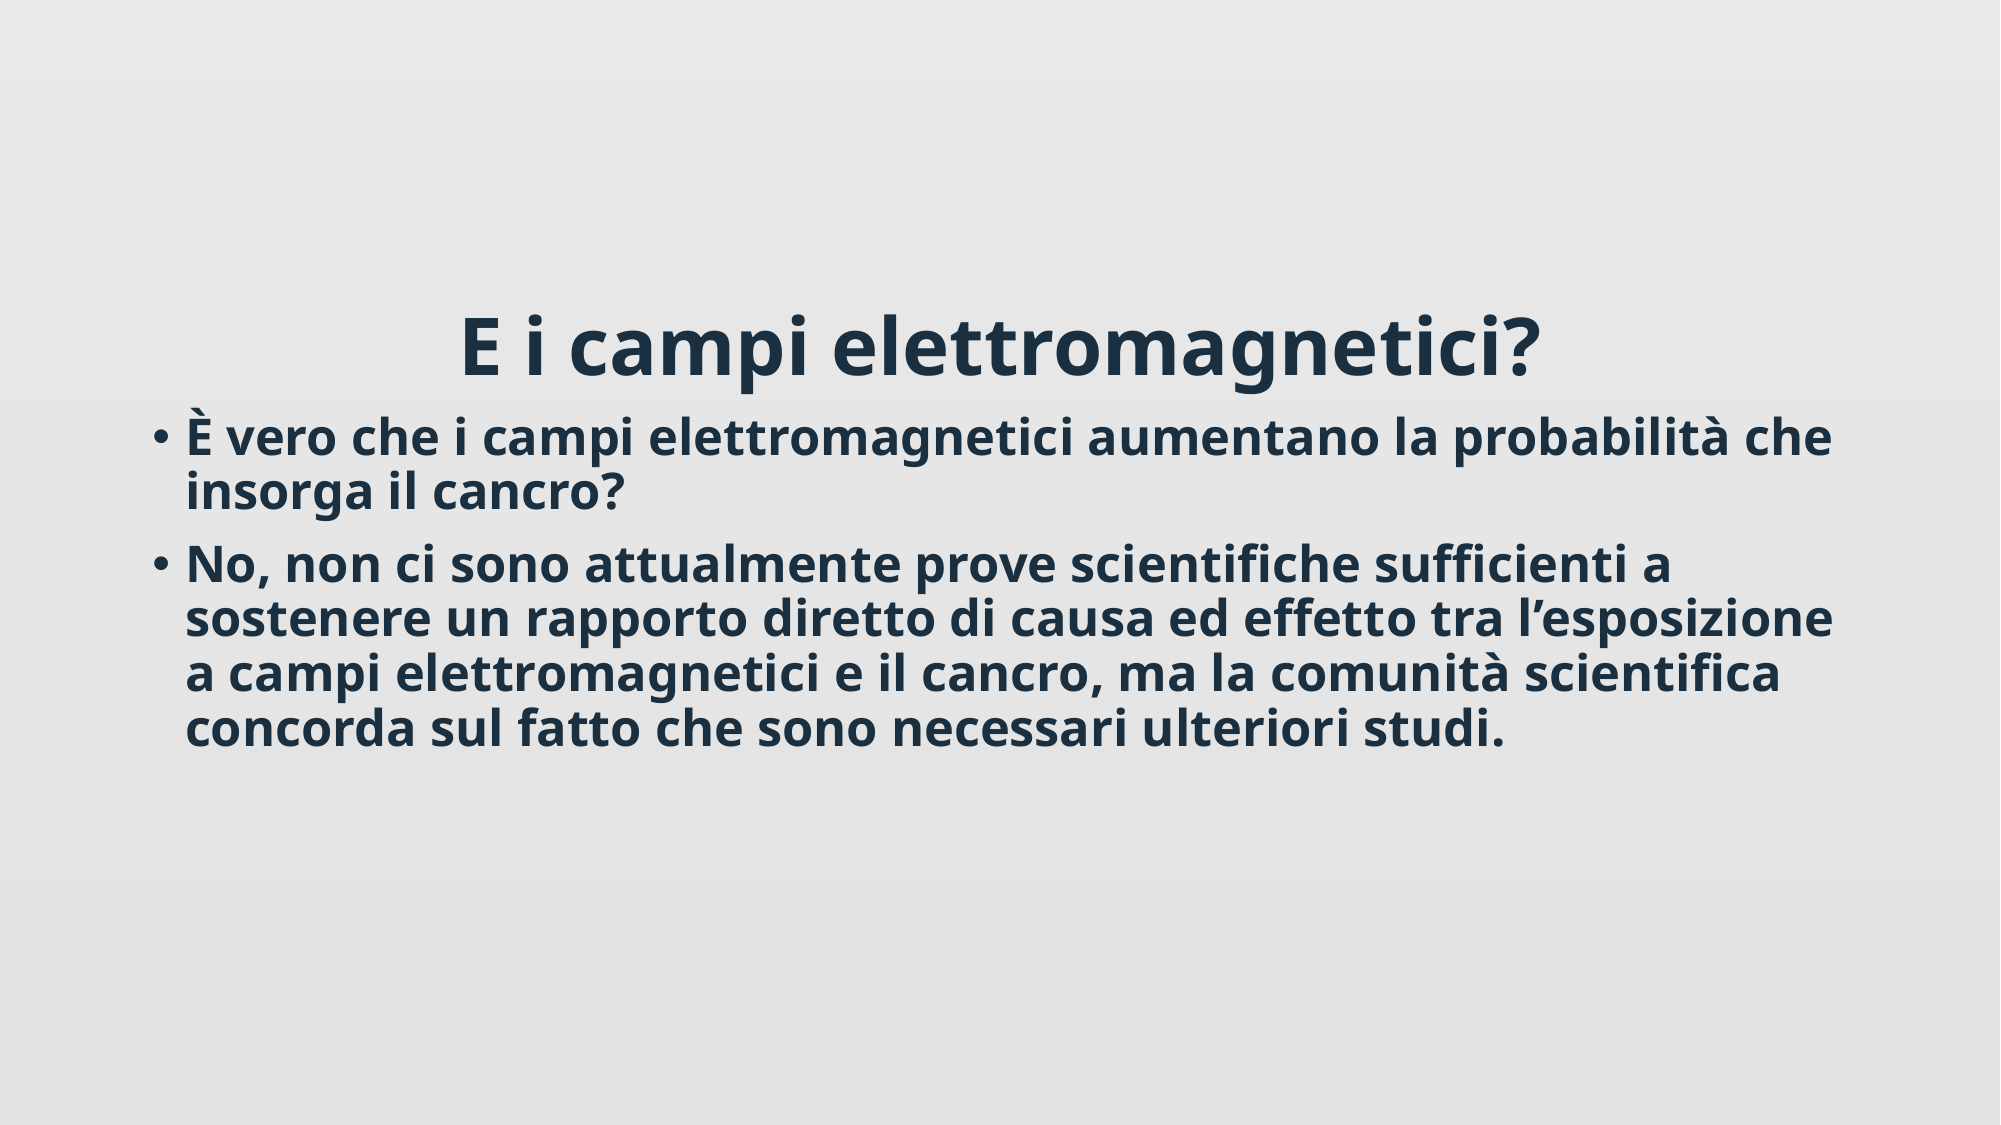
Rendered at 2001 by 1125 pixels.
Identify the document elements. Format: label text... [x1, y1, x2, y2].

list E i campi elettromagnetici? È vero che i campi elettromagnetici aumentano la probabilità che insorga il cancro? No, non ci sono attualmente prove scientifiche sufficienti a sostenere un rapporto diretto di causa ed effetto tra l’esposizione a campi elettromagnetici e il cancro, ma la comunità scientifica concorda sul fatto che sono necessari ulteriori studi. [137, 299, 1863, 790]
